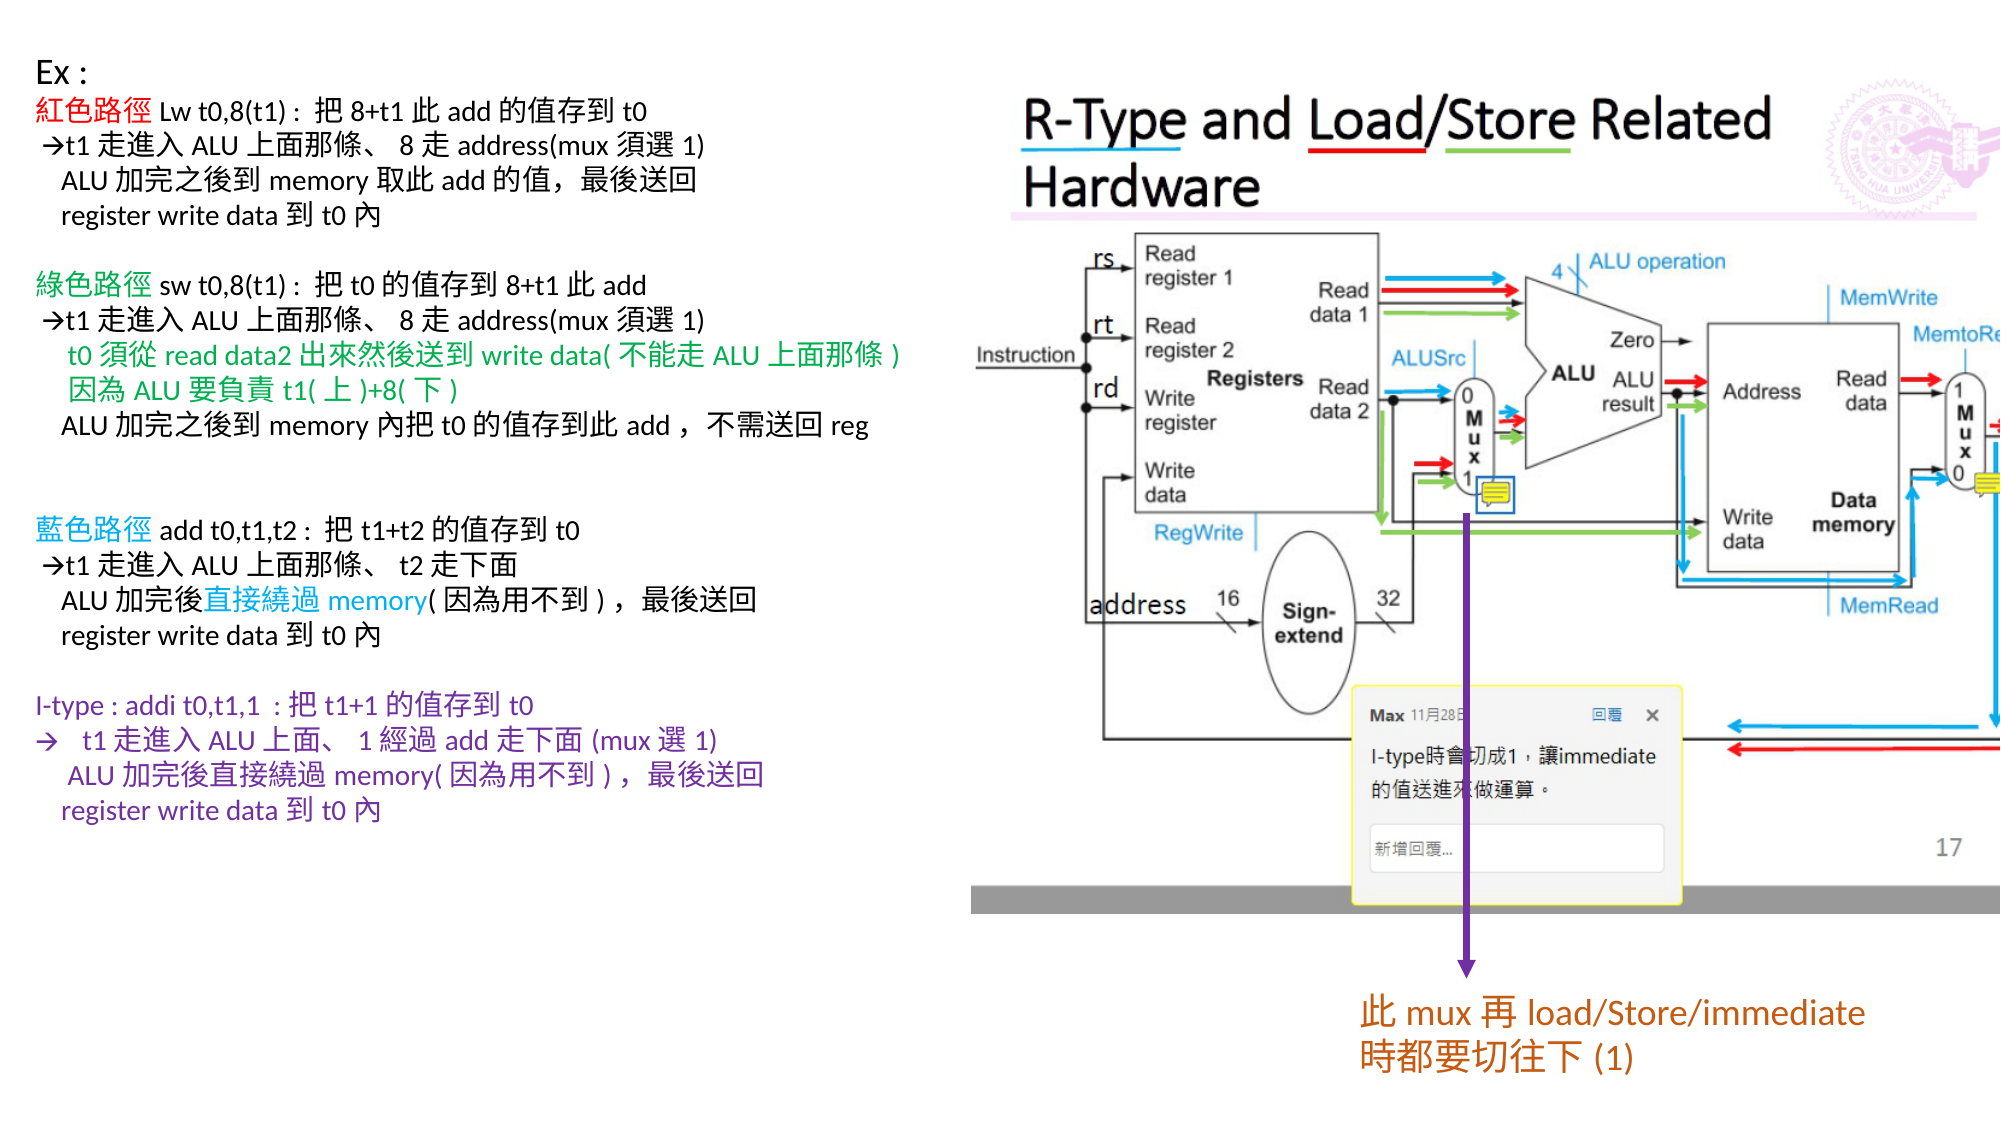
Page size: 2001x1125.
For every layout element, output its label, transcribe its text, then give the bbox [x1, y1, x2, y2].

text_box 此mux再load/Store/immediate時都要切往下(1) [1344, 980, 1927, 1086]
text_box Ex : 紅色路徑Lw t0,8(t1) : 把8+t1此add的值存到t0 🡪t1走進入ALU上面那條、8走address(mux須選1) ALU加完之後到memory取此add的值，最後送回 register write data到t0內 綠色路徑sw t0,8(t1) : 把t0的值存到8+t1此add 🡪t1走進入ALU上面那條、8走address(mux須選1) t0須從read data2出來然後送到write data(不能走ALU上面那條) 因為ALU要負責t1(上)+8(下) ALU加完之後到memory內把t0的值存到此add，不需送回reg 藍色路徑add t0,t1,t2 : 把t1+t2的值存到t0 🡪t1走進入ALU上面那條、t2走下面 ALU加完後直接繞過memory(因為用不到)，最後送回 register write data到t0內 I-type : addi t0,t1,1 :把t1+1的值存到t0 t1走進入ALU上面、1經過add走下面(mux選1) ALU加完後直接繞過memory(因為用不到)，最後送回 register write data到t0內 [20, 39, 1604, 1009]
picture [971, 63, 2000, 915]
